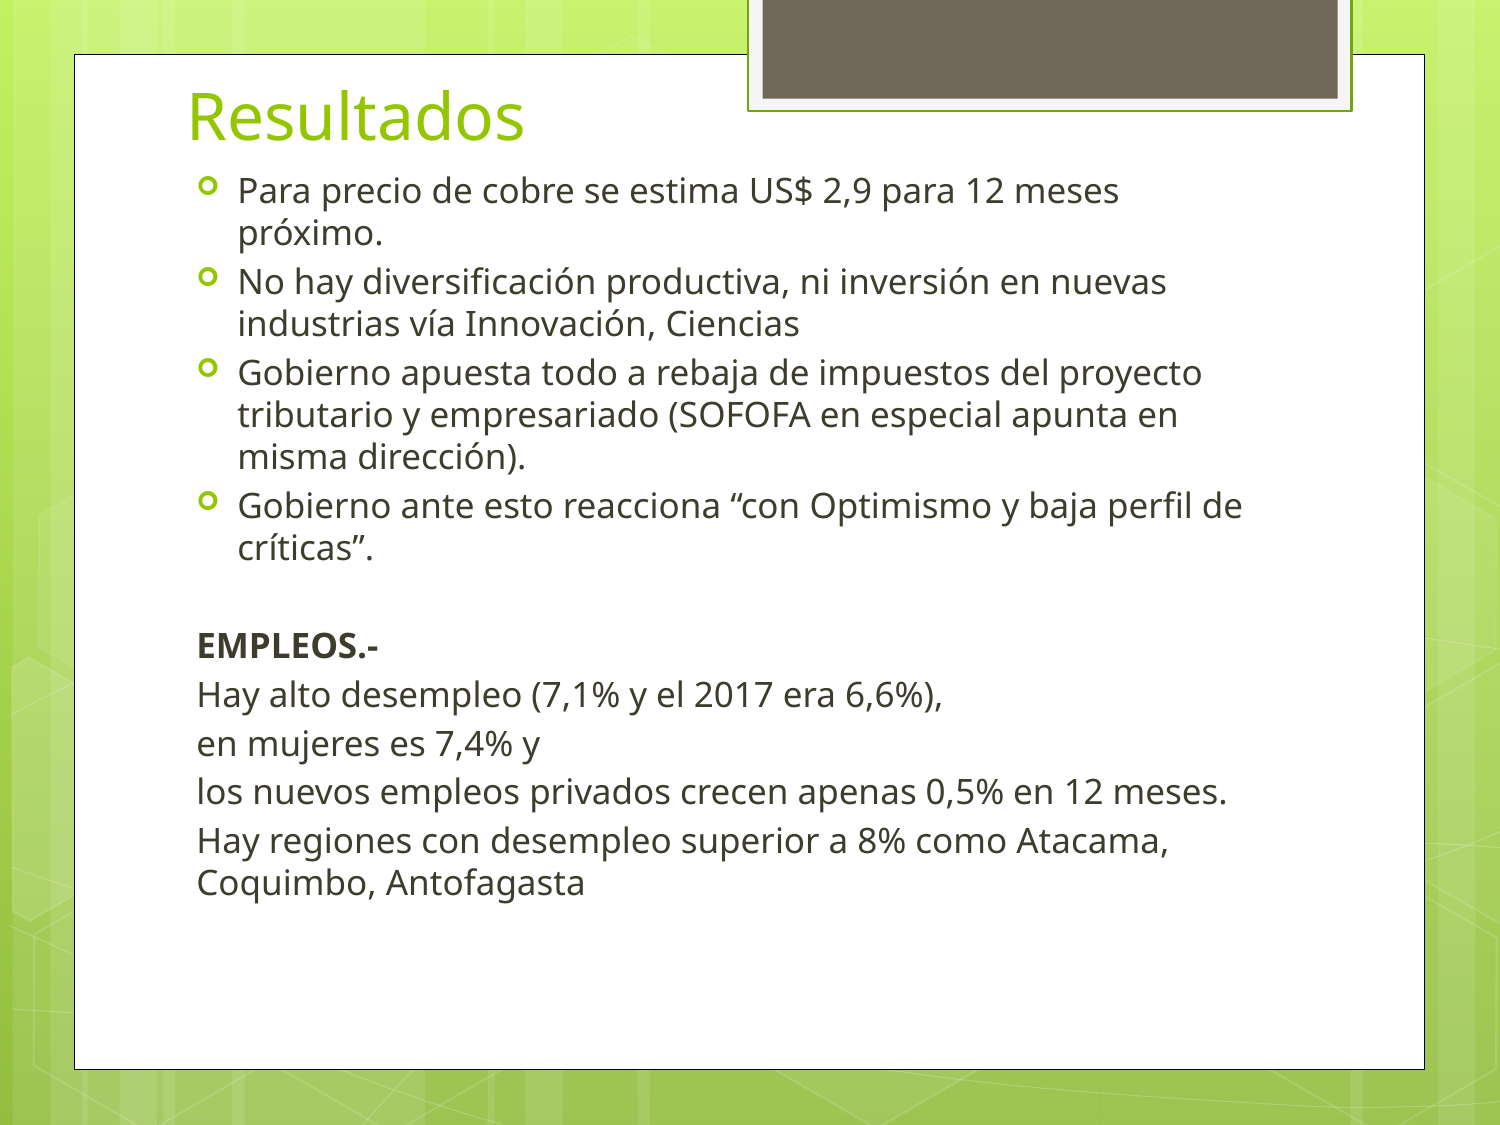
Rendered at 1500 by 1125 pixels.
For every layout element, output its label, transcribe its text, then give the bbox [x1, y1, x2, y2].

title Resultados [171, 66, 1324, 161]
list Para precio de cobre se estima US$ 2,9 para 12 meses próximo. No hay diversificación productiva, ni inversión en nuevas industrias vía Innovación, Ciencias Gobierno apuesta todo a rebaja de impuestos del proyecto tributario y empresariado (SOFOFA en especial apunta en misma dirección). Gobierno ante esto reacciona “con Optimismo y baja perfil de críticas”. EMPLEOS.- Hay alto desempleo (7,1% y el 2017 era 6,6%), en mujeres es 7,4% y los nuevos empleos privados crecen apenas 0,5% en 12 meses. Hay regiones con desempleo superior a 8% como Atacama, Coquimbo, Antofagasta [171, 160, 1283, 965]
